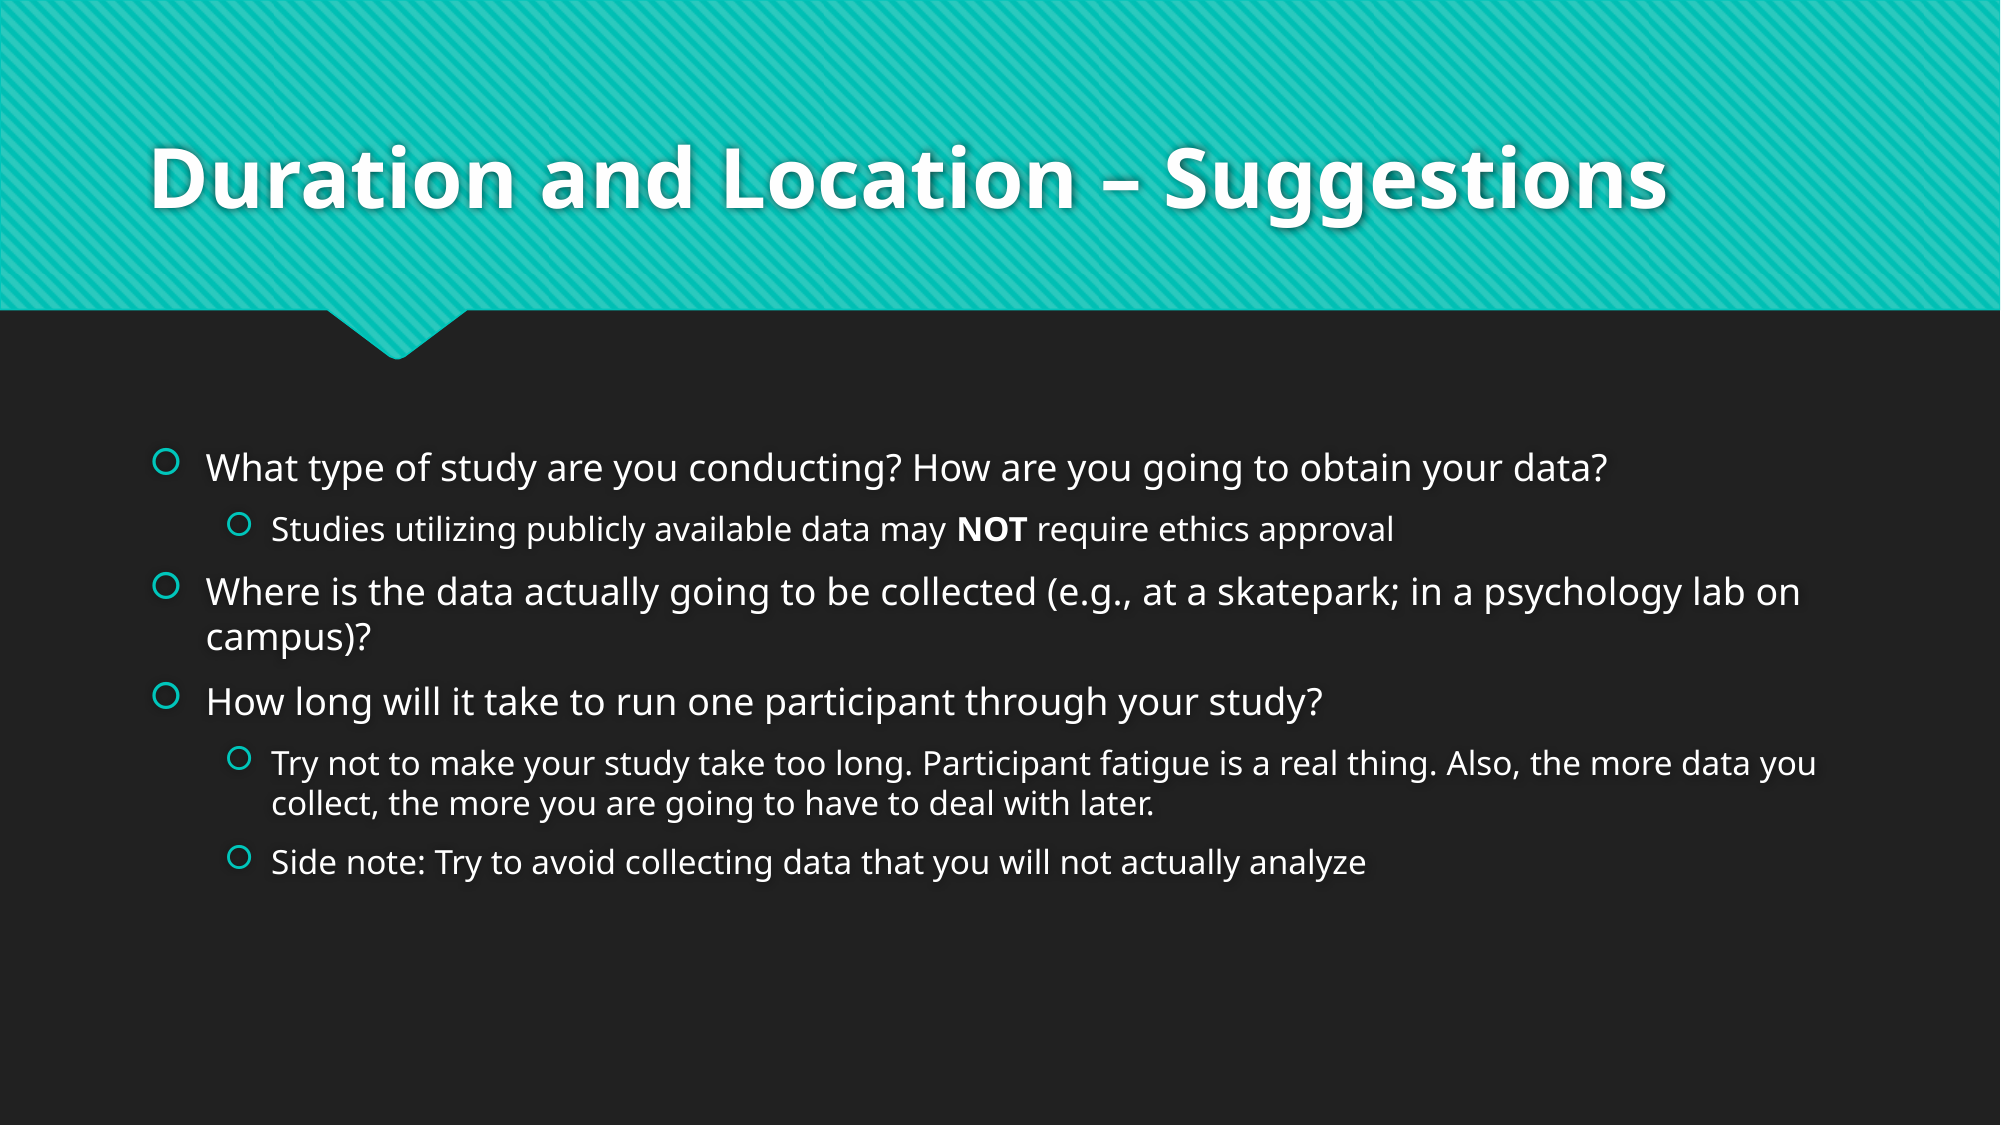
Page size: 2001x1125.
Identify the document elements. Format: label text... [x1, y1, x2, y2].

title Duration and Location – Suggestions [132, 73, 1868, 233]
list What type of study are you conducting? How are you going to obtain your data? Studies utilizing publicly available data may NOT require ethics approval Where is the data actually going to be collected (e.g., at a skatepark; in a psychology lab on campus)? How long will it take to run one participant through your study? Try not to make your study take too long. Participant fatigue is a real thing. Also, the more data you collect, the more you are going to have to deal with later. Side note: Try to avoid collecting data that you will not actually analyze [134, 364, 1866, 962]
